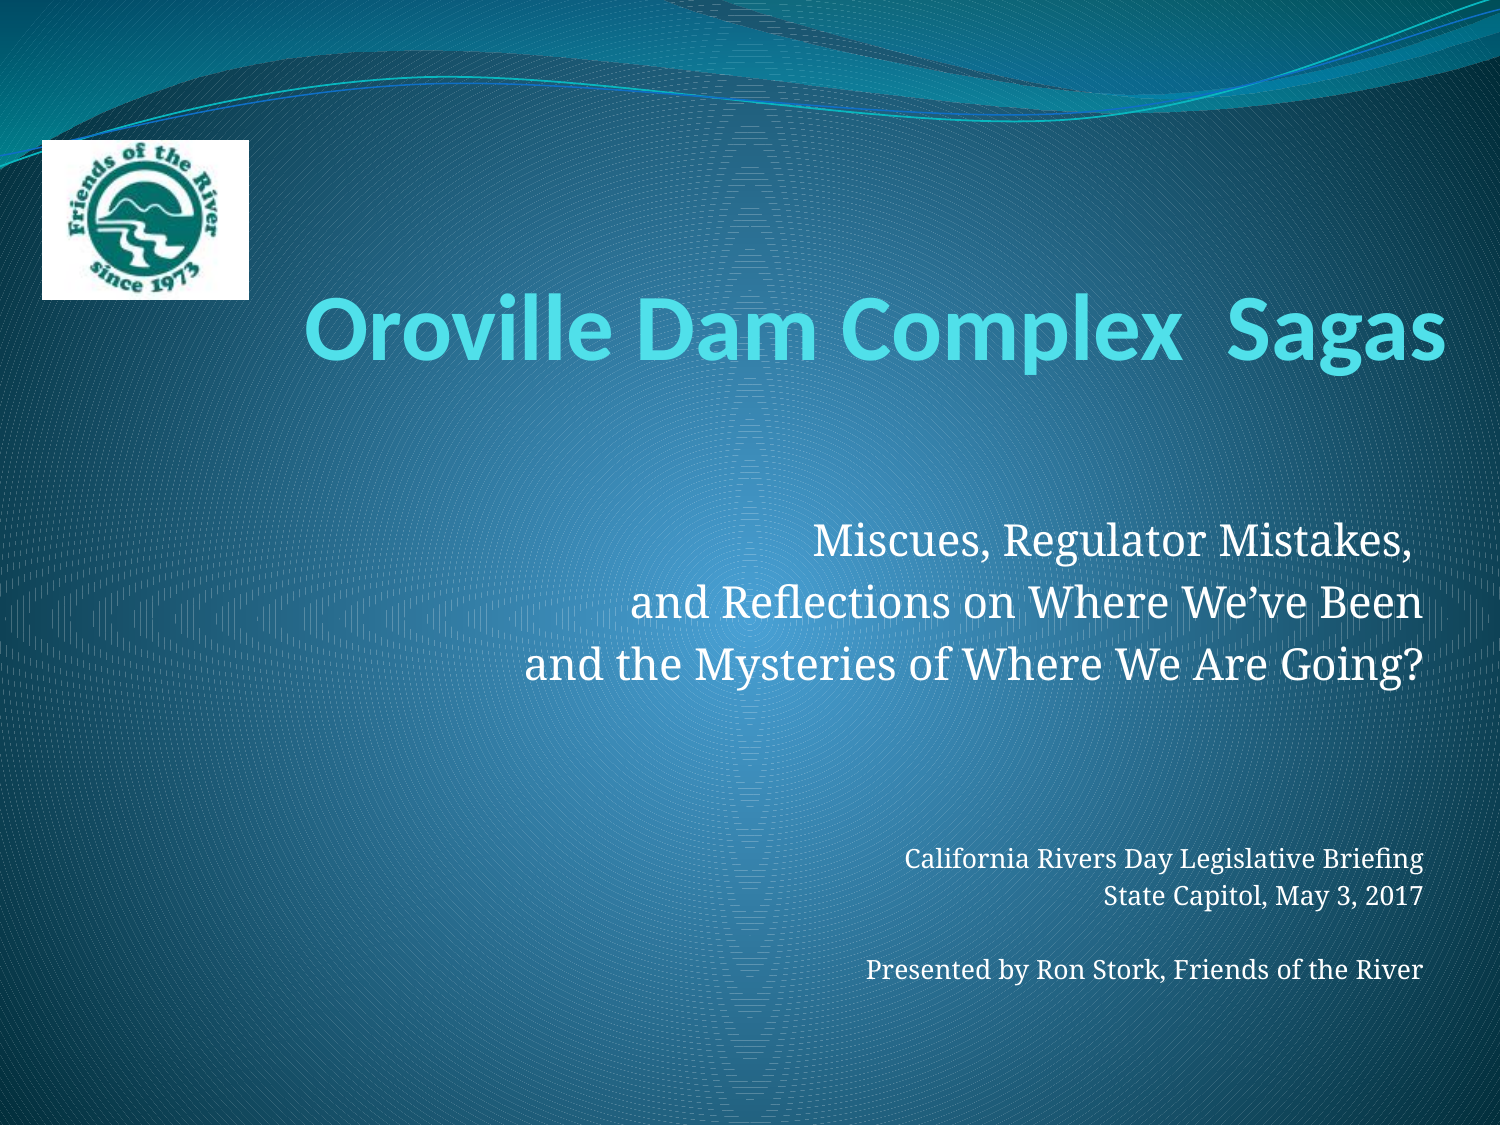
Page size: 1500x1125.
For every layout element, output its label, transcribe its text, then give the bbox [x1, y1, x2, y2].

title Oroville Dam Complex Sagas [275, 203, 1451, 380]
subtitle Miscues, Regulator Mistakes, and Reflections on Where We’ve Been and the Mysteries of Where We Are Going? California Rivers Day Legislative Briefing State Capitol, May 3, 2017 Presented by Ron Stork, Friends of the River [68, 453, 1432, 993]
picture [41, 140, 250, 301]
